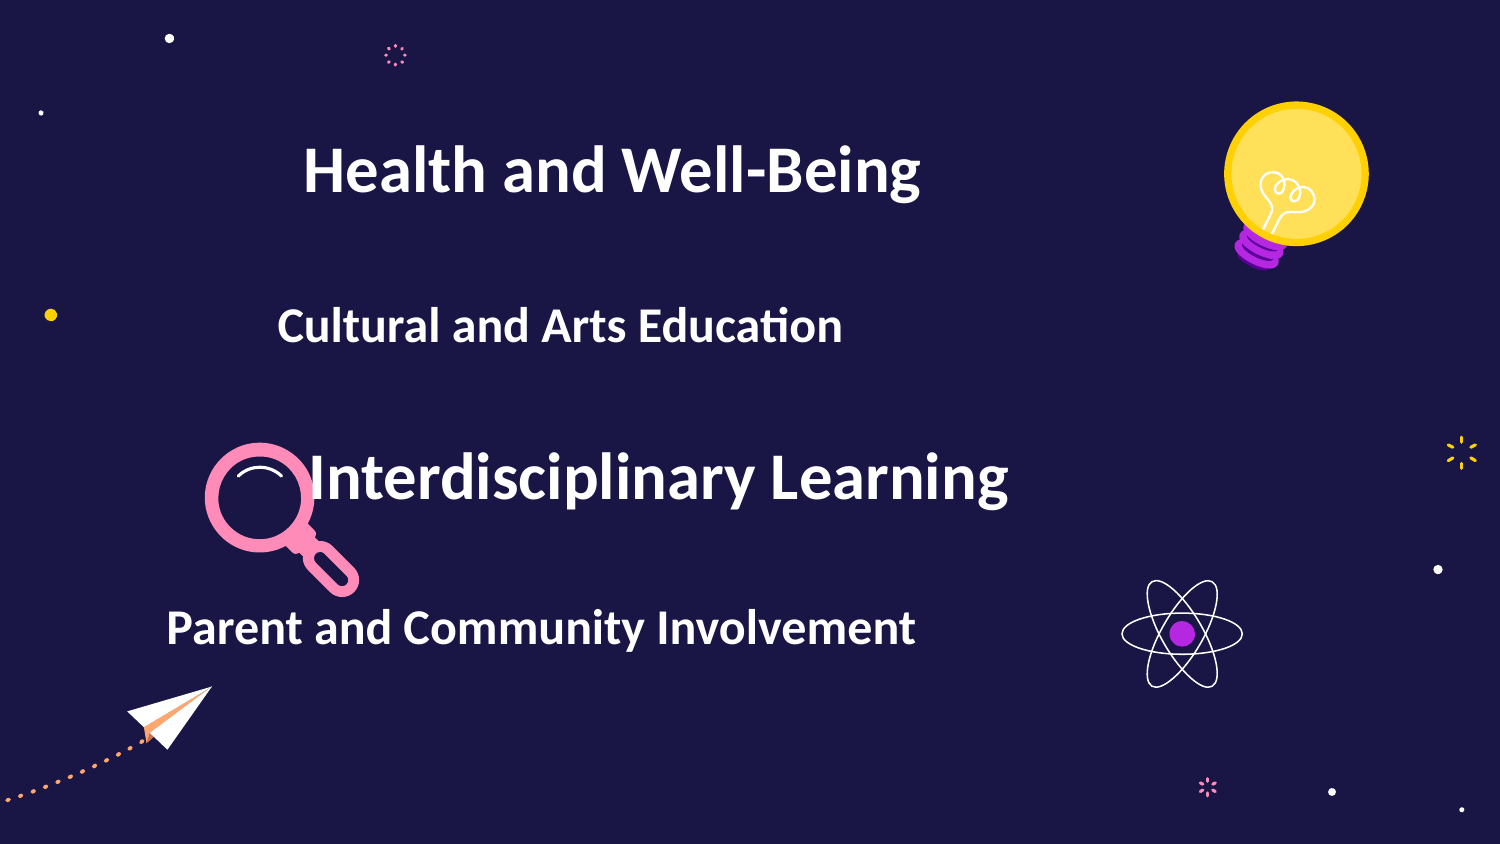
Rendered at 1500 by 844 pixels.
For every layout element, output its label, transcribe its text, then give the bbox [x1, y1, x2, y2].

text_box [0, 686, 213, 822]
text_box Parent and Community Involvement [7, 561, 1076, 688]
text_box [1121, 575, 1243, 693]
text_box Cultural and Arts Education [146, 255, 975, 390]
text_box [1216, 99, 1362, 277]
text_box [199, 436, 362, 599]
text_box Interdisciplinary Learning [31, 411, 1288, 536]
title Health and Well-Being [31, 81, 1195, 250]
